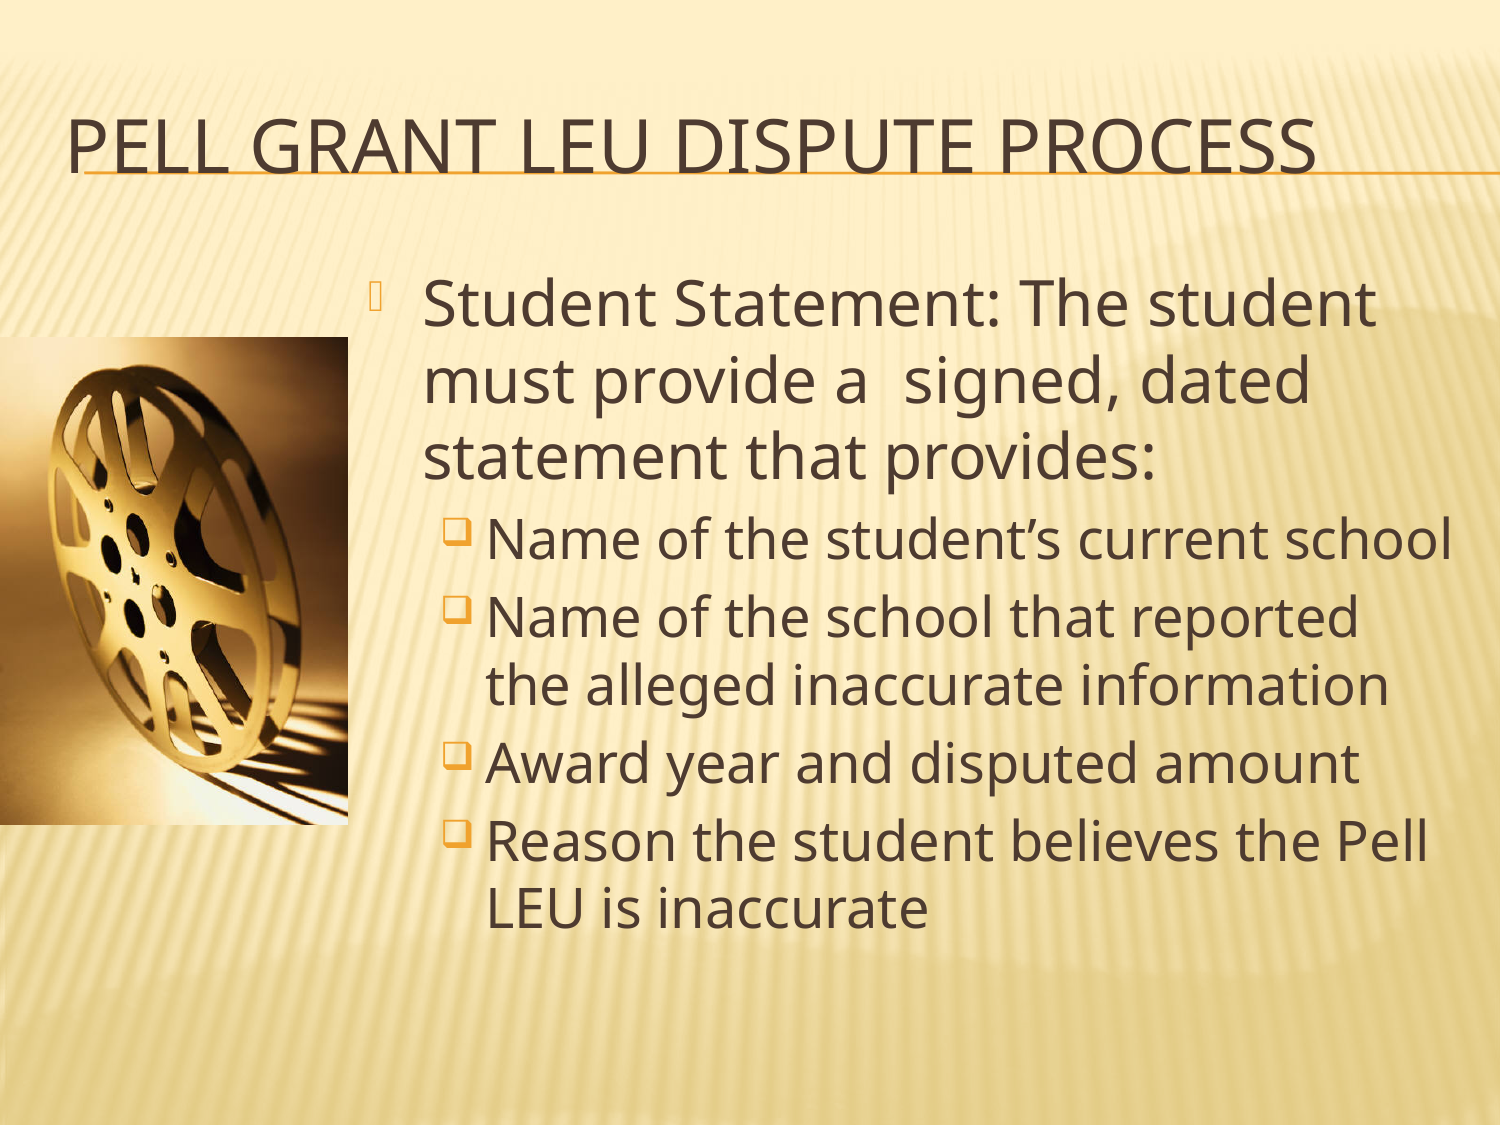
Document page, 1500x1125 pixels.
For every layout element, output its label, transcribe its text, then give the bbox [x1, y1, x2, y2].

list Student Statement: The student must provide a signed, dated statement that provides: Name of the student’s current school Name of the school that reported the alleged inaccurate information Award year and disputed amount Reason the student believes the Pell LEU is inaccurate [353, 254, 1475, 998]
picture [0, 337, 349, 826]
title Pell grant leu dispute process [50, 75, 1475, 213]
